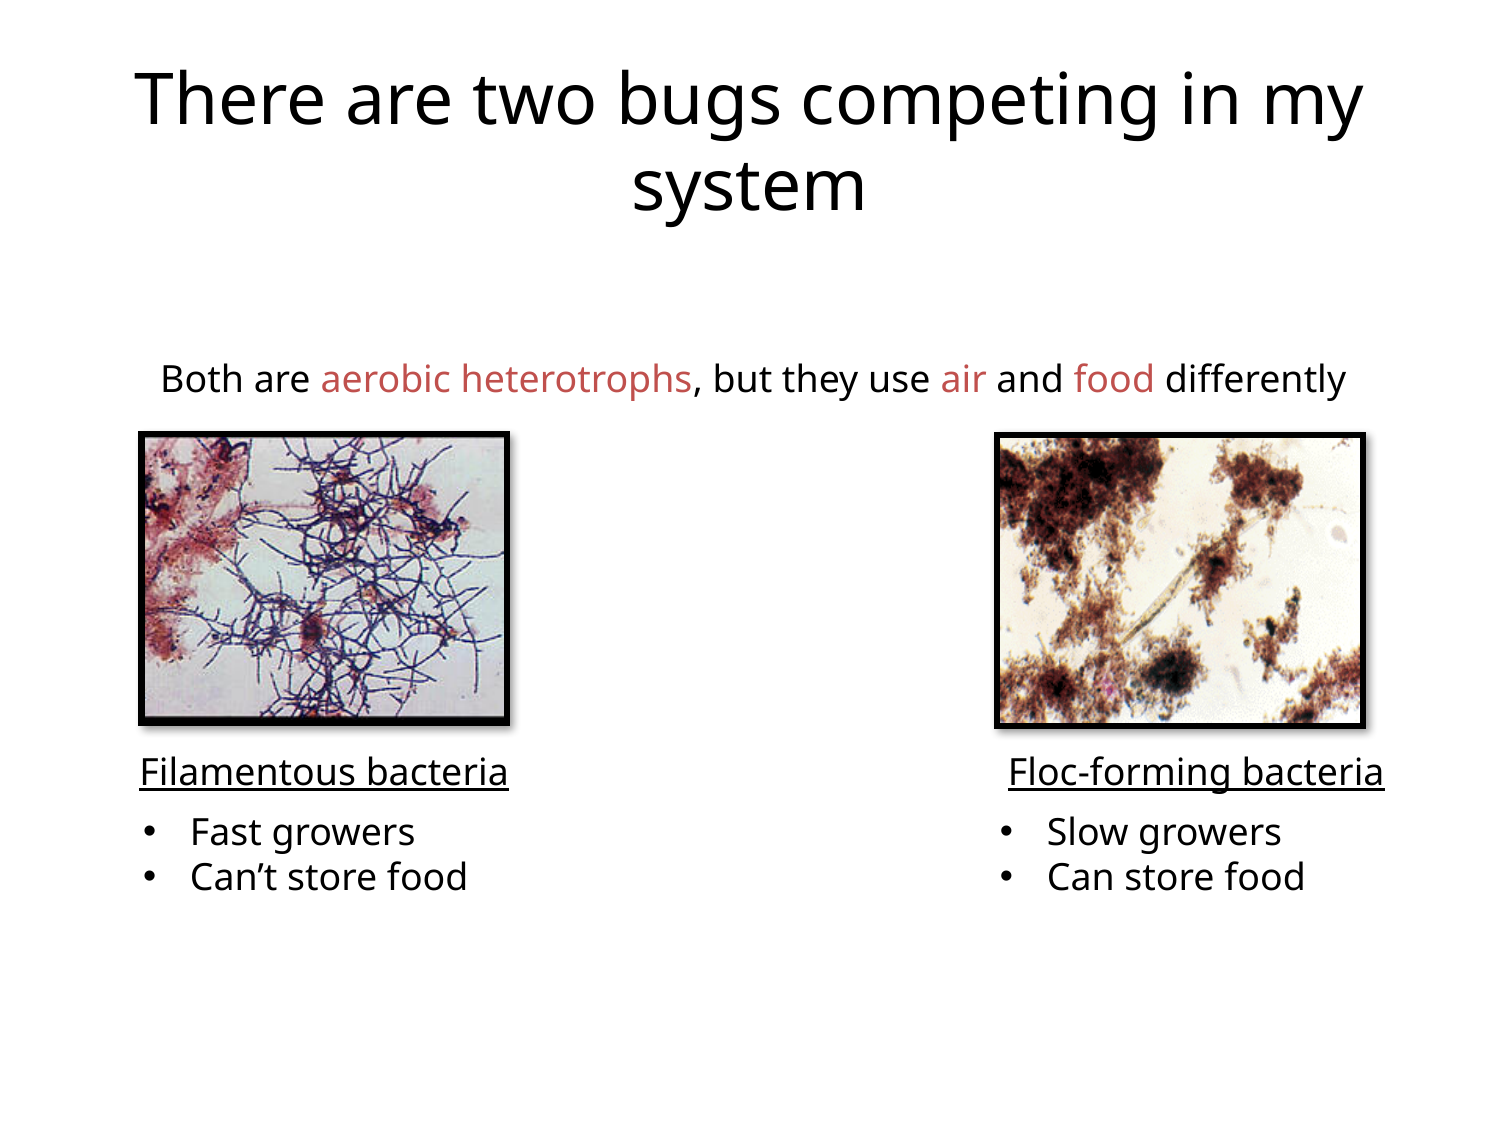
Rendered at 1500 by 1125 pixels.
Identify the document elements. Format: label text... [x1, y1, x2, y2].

text_box Slow growers Can store food [985, 800, 1322, 906]
text_box Both are aerobic heterotrophs, but they use air and food differently [145, 348, 1362, 408]
title There are two bugs competing in my system [75, 45, 1425, 233]
text_box Floc-forming bacteria [993, 740, 1400, 801]
text_box Filamentous bacteria [124, 740, 525, 801]
picture [999, 437, 1361, 724]
text_box Fast growers Can’t store food [128, 800, 484, 906]
picture [144, 437, 505, 721]
